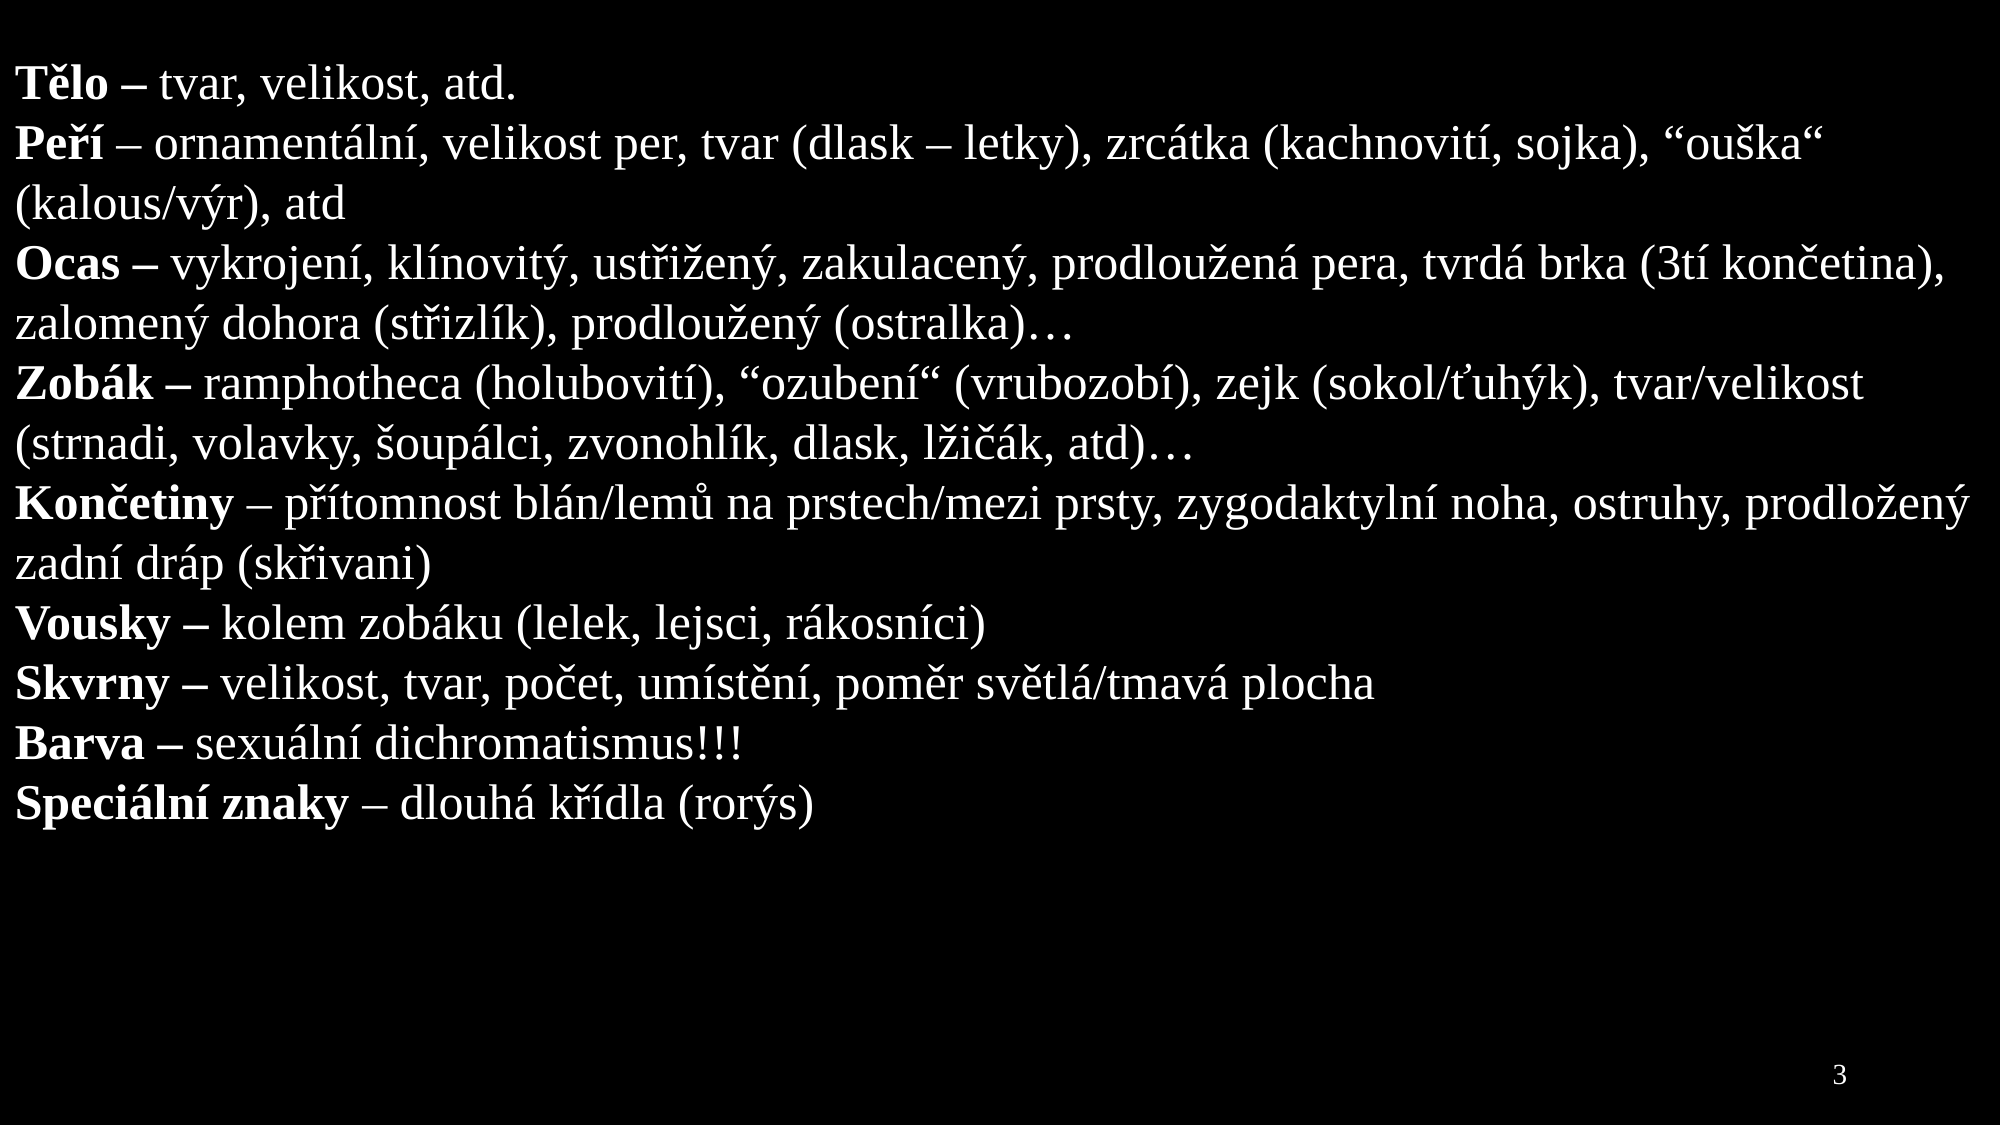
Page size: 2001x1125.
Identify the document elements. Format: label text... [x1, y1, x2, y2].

text_box Tělo – tvar, velikost, atd. Peří – ornamentální, velikost per, tvar (dlask – letky), zrcátka (kachnovití, sojka), “ouška“ (kalous/výr), atd Ocas – vykrojení, klínovitý, ustřižený, zakulacený, prodloužená pera, tvrdá brka (3tí končetina), zalomený dohora (střizlík), prodloužený (ostralka)… Zobák – ramphotheca (holubovití), “ozubení“ (vrubozobí), zejk (sokol/ťuhýk), tvar/velikost (strnadi, volavky, šoupálci, zvonohlík, dlask, lžičák, atd)… Končetiny – přítomnost blán/lemů na prstech/mezi prsty, zygodaktylní noha, ostruhy, prodložený zadní dráp (skřivani) Vousky – kolem zobáku (lelek, lejsci, rákosníci) Skvrny – velikost, tvar, počet, umístění, poměr světlá/tmavá plocha Barva – sexuální dichromatismus!!! Speciální znaky – dlouhá křídla (rorýs) [0, 42, 2000, 838]
slide_number 3 [1412, 1042, 1863, 1103]
